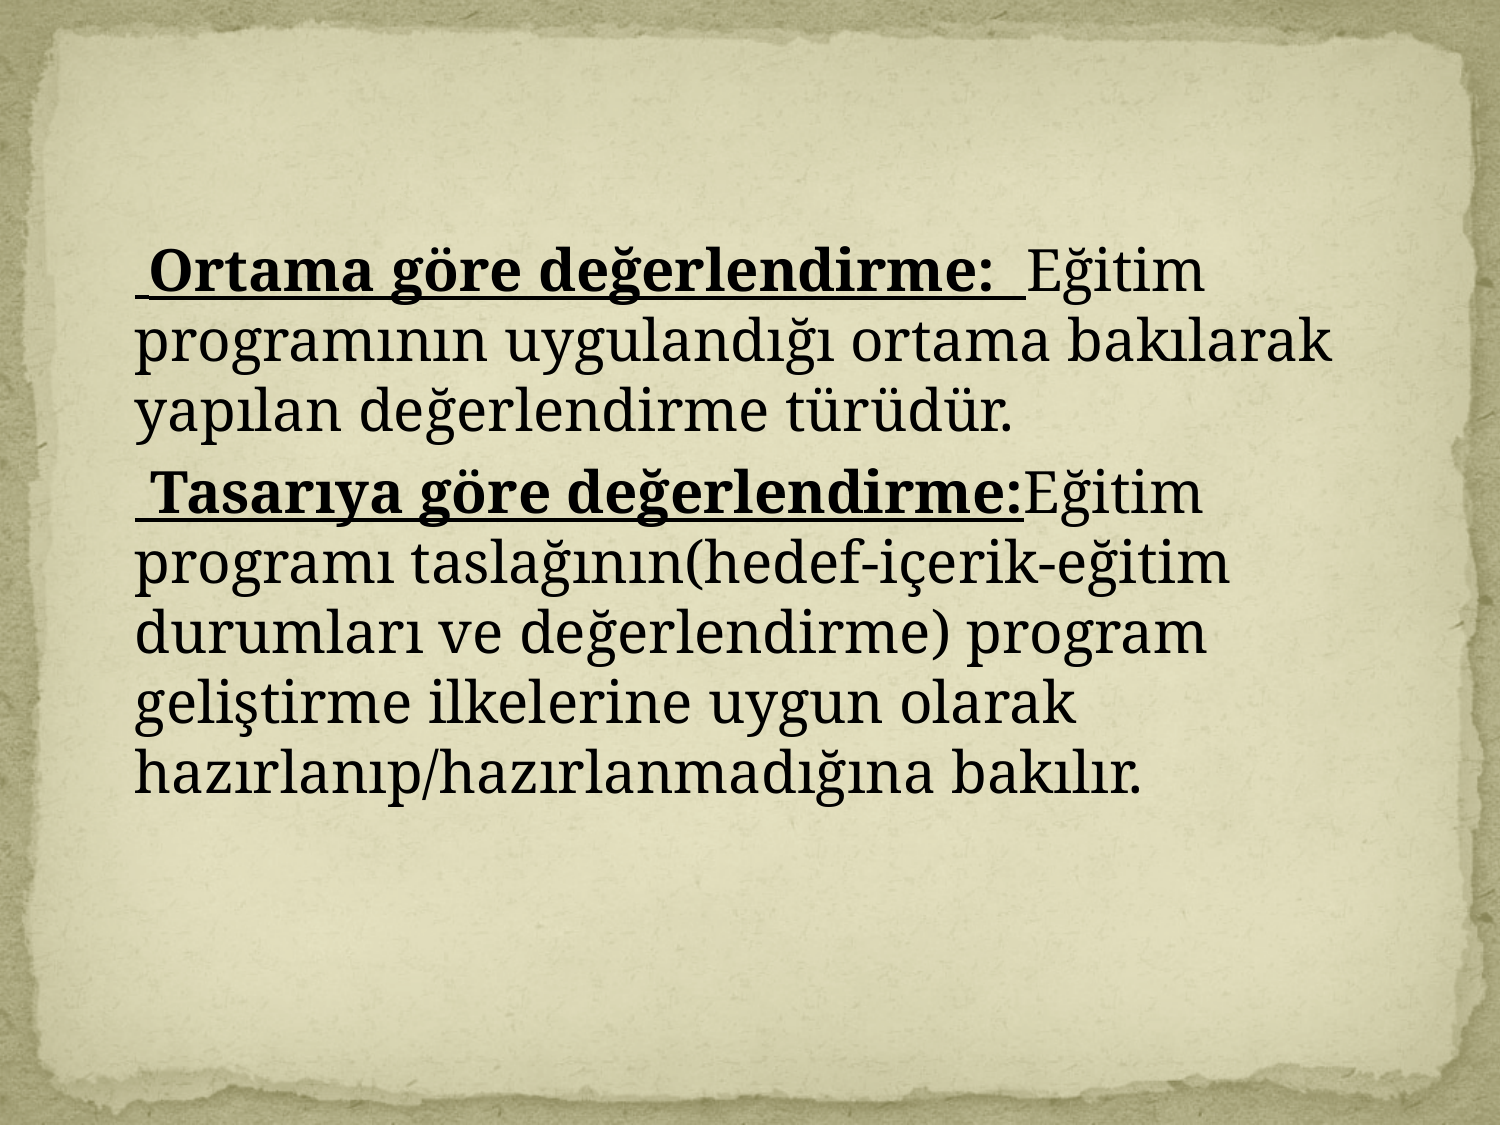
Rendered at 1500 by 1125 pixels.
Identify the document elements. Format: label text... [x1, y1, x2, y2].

list Ortama göre değerlendirme: Eğitim programının uygulandığı ortama bakılarak yapılan değerlendirme türüdür. Tasarıya göre değerlendirme:Eğitim programı taslağının(hedef-içerik-eğitim durumları ve değerlendirme) program geliştirme ilkelerine uygun olarak hazırlanıp/hazırlanmadığına bakılır. [75, 70, 1425, 1055]
